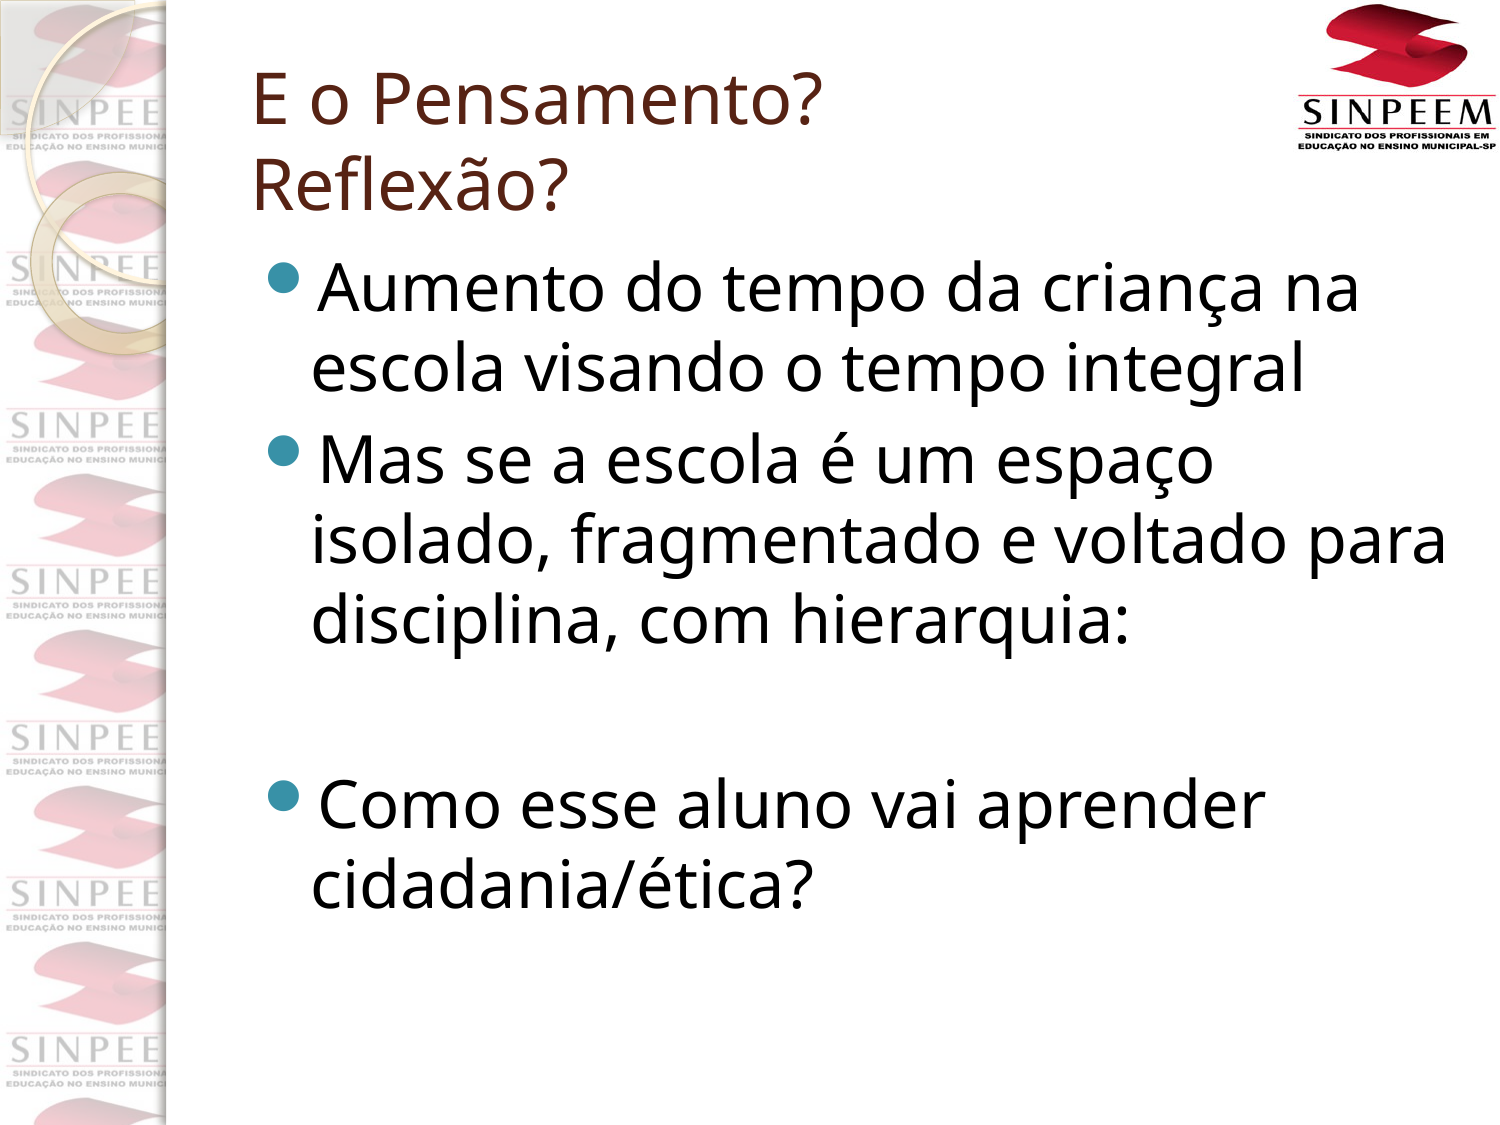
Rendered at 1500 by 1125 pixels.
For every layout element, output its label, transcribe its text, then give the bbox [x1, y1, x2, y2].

title E o Pensamento? Reflexão? [235, 45, 1093, 233]
list Aumento do tempo da criança na escola visando o tempo integral Mas se a escola é um espaço isolado, fragmentado e voltado para disciplina, com hierarquia: Como esse aluno vai aprender cidadania/ética? [235, 237, 1466, 1025]
picture [1293, 0, 1500, 154]
